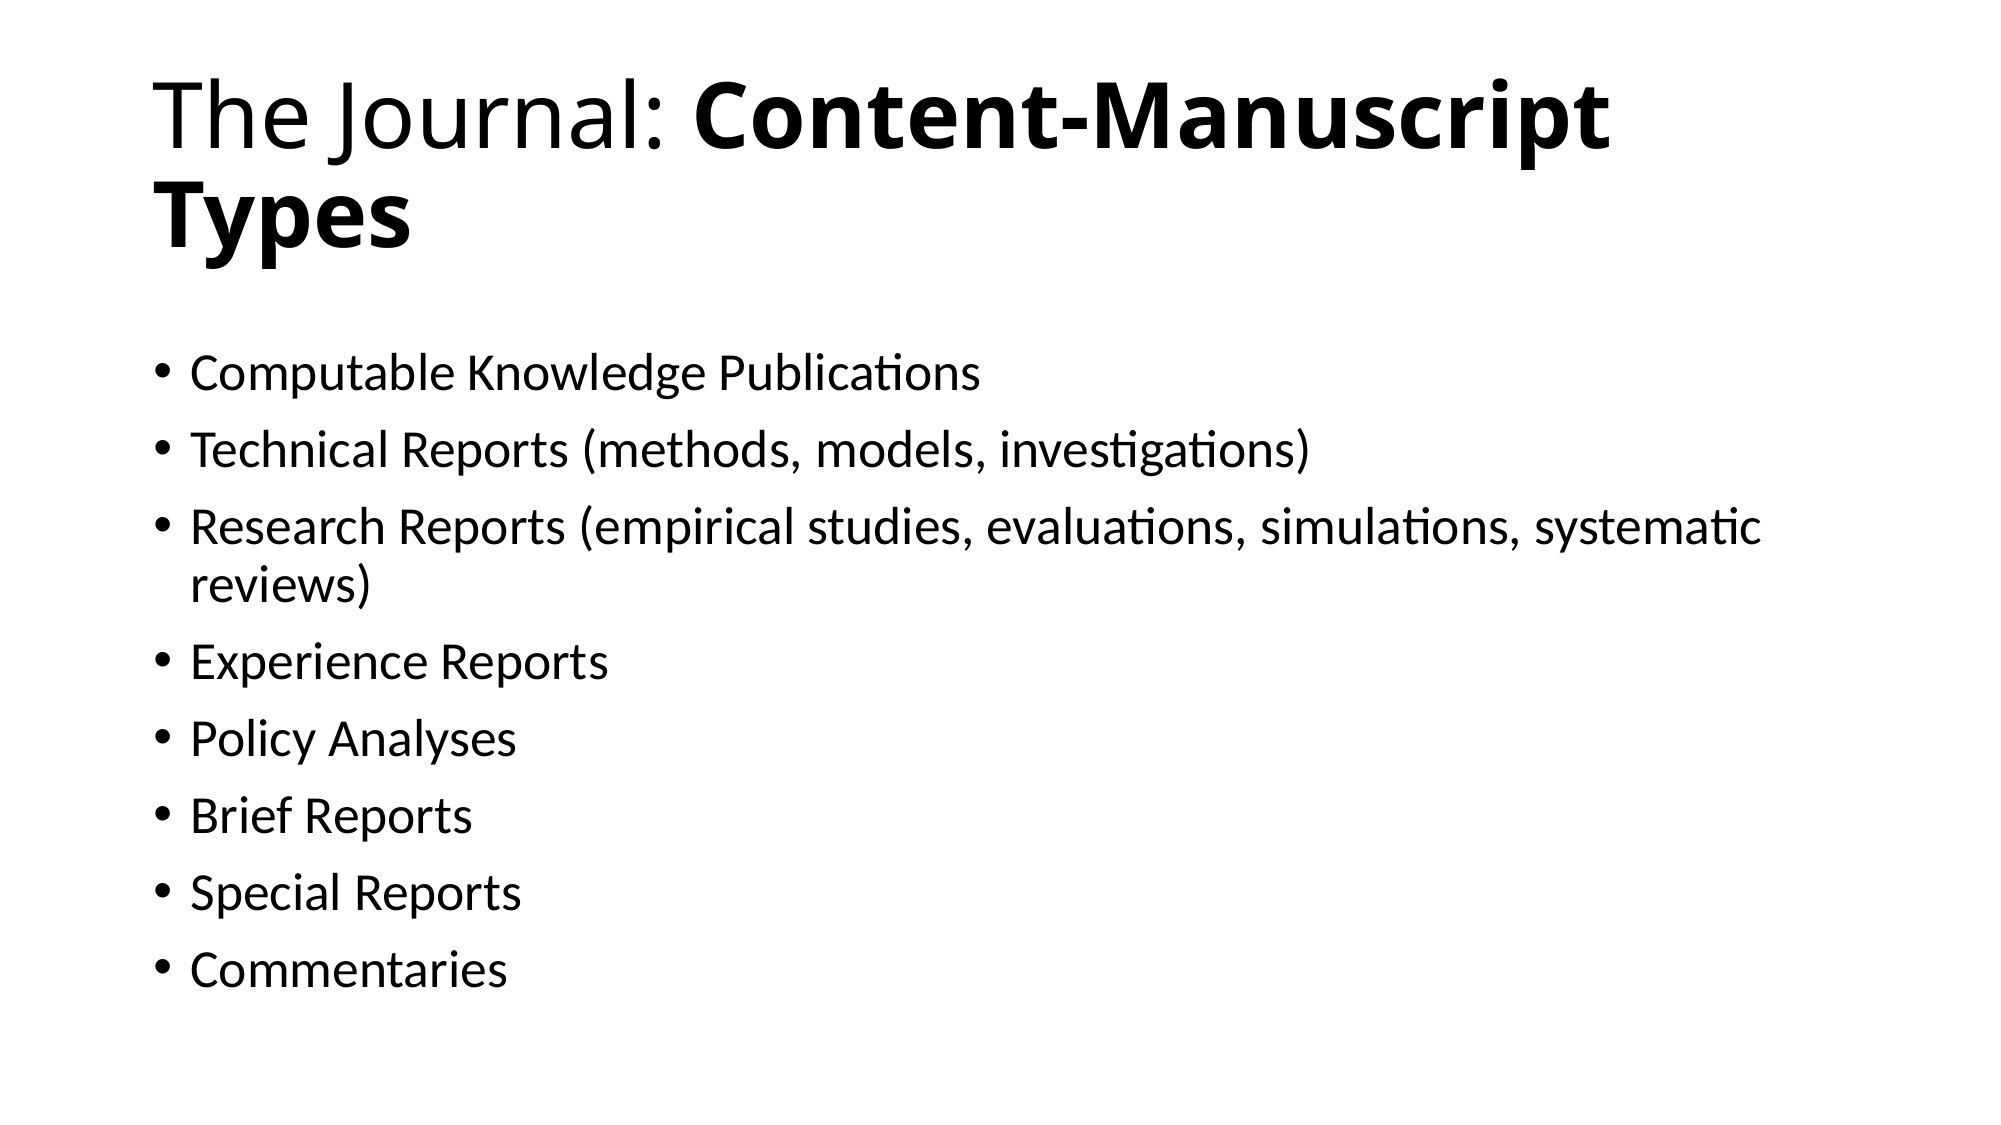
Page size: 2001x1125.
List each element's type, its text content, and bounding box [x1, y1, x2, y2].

title The Journal: Content-Manuscript Types [137, 59, 1863, 278]
list Computable Knowledge Publications Technical Reports (methods, models, investigations) Research Reports (empirical studies, evaluations, simulations, systematic reviews) Experience Reports Policy Analyses Brief Reports Special Reports Commentaries [138, 253, 1863, 1014]
